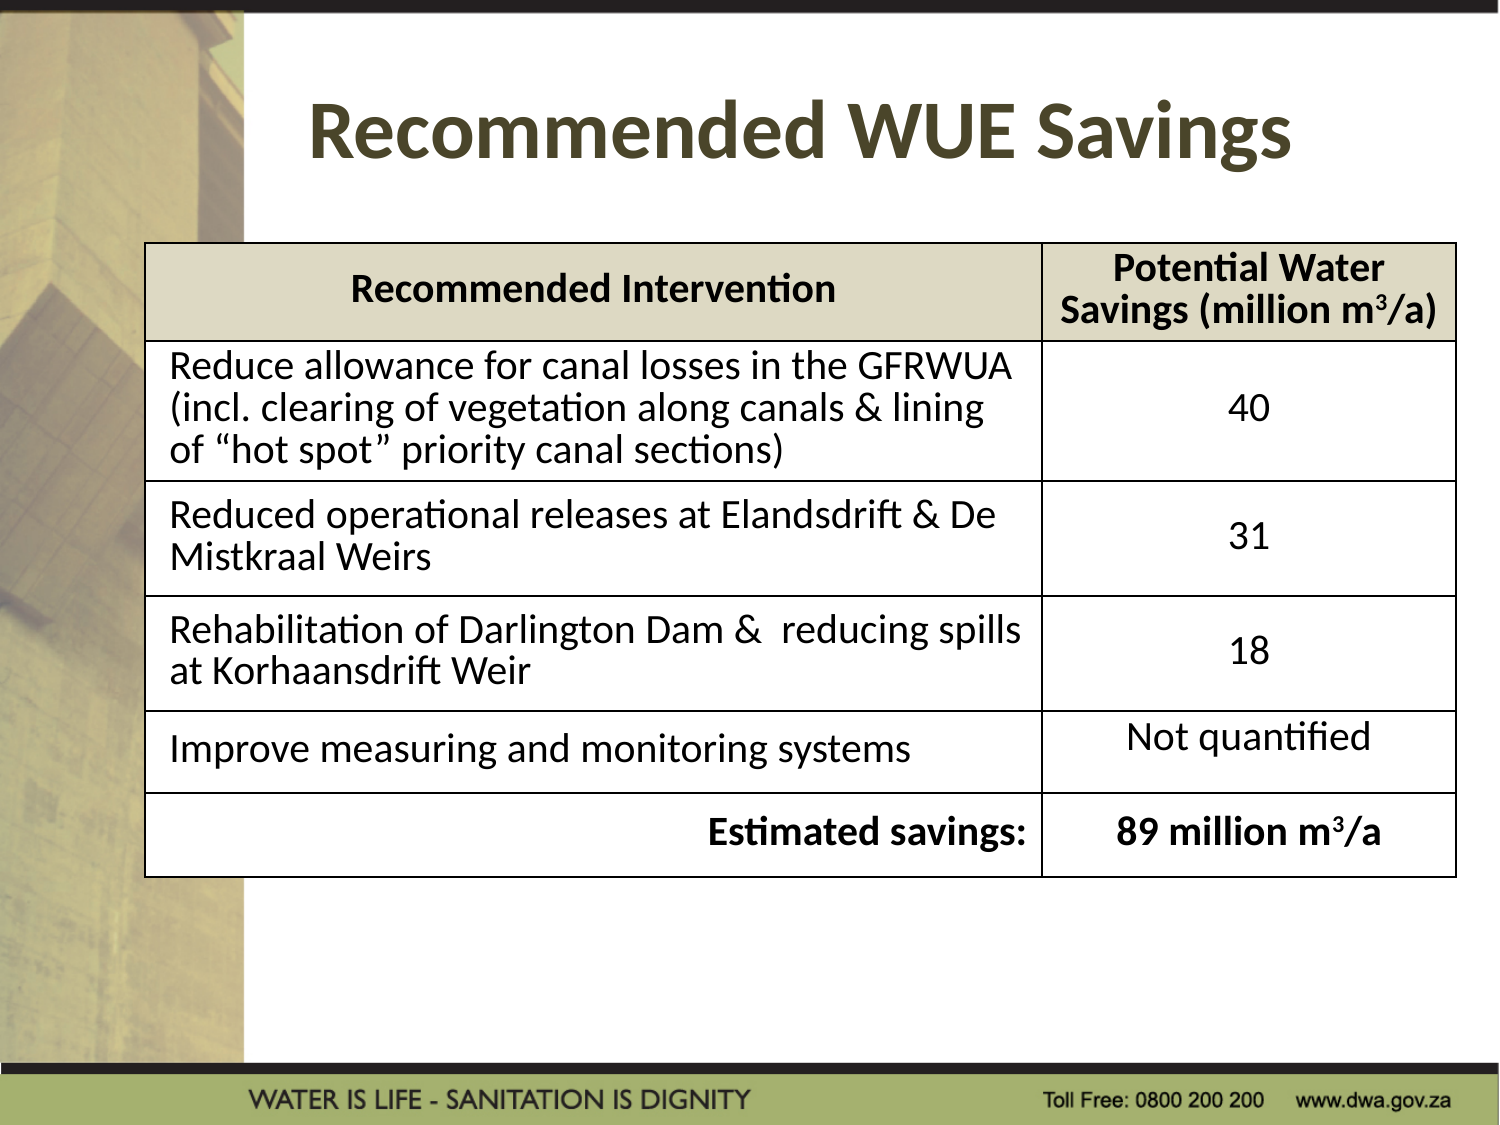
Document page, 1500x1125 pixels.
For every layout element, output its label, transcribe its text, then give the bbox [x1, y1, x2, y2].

table_cell Reduce allowance for canal losses in the GFRWUA (incl. clearing of vegetation along canals & lining of “hot spot” priority canal sections) [146, 342, 1041, 480]
table_cell 89 million m3/a [1043, 794, 1455, 876]
picture [0, 0, 1500, 1125]
table_cell Rehabilitation of Darlington Dam & reducing spills at Korhaansdrift Weir [146, 597, 1041, 710]
table_cell Reduced operational releases at Elandsdrift & De Mistkraal Weirs [146, 482, 1041, 595]
table_cell 31 [1043, 482, 1455, 595]
table_header Recommended Intervention [146, 244, 1041, 340]
table_cell 18 [1043, 597, 1455, 710]
title Recommended WUE Savings [199, 68, 1402, 204]
table_cell Not quantified [1043, 712, 1455, 792]
table_cell Improve measuring and monitoring systems [146, 712, 1041, 792]
table_cell Estimated savings: [146, 794, 1041, 876]
table_header Potential Water Savings (million m3/a) [1043, 244, 1455, 340]
table_cell 40 [1043, 342, 1455, 480]
